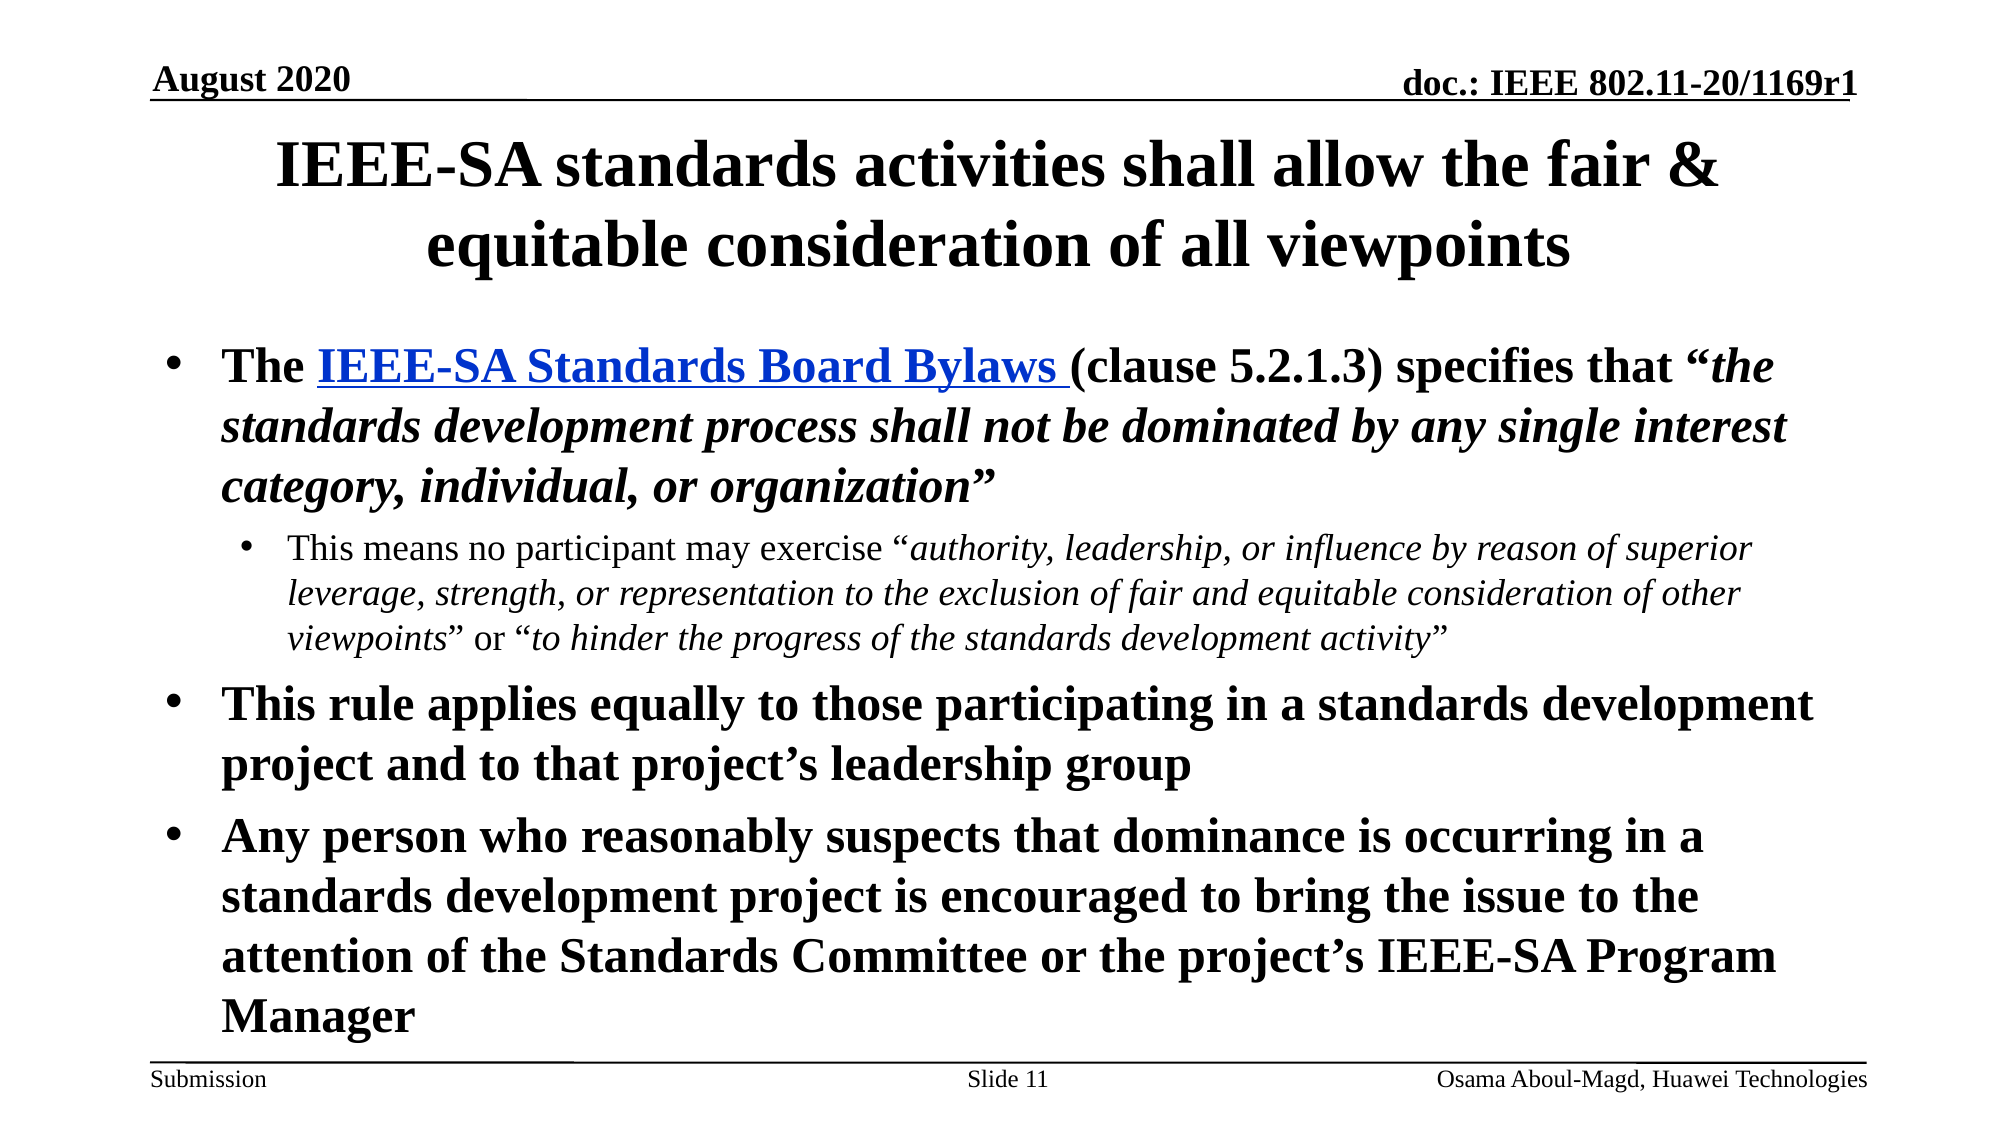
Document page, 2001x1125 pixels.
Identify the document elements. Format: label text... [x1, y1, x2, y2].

title IEEE-SA standards activities shall allow the fair & equitable consideration of all viewpoints [149, 112, 1850, 288]
list The IEEE-SA Standards Board Bylaws (clause 5.2.1.3) specifies that “the standards development process shall not be dominated by any single interest category, individual, or organization” This means no participant may exercise “authority, leadership, or influence by reason of superior leverage, strength, or representation to the exclusion of fair and equitable consideration of other viewpoints” or “to hinder the progress of the standards development activity” This rule applies equally to those participating in a standards development project and to that project’s leadership group Any person who reasonably suspects that dominance is occurring in a standards development project is encouraged to bring the issue to the attention of the Standards Committee or the project’s IEEE-SA Program Manager [149, 324, 1850, 1000]
slide_number Slide 11 [950, 1061, 1067, 1123]
footer Osama Aboul-Magd, Huawei Technologies [1171, 1061, 1869, 1093]
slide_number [152, 54, 563, 100]
